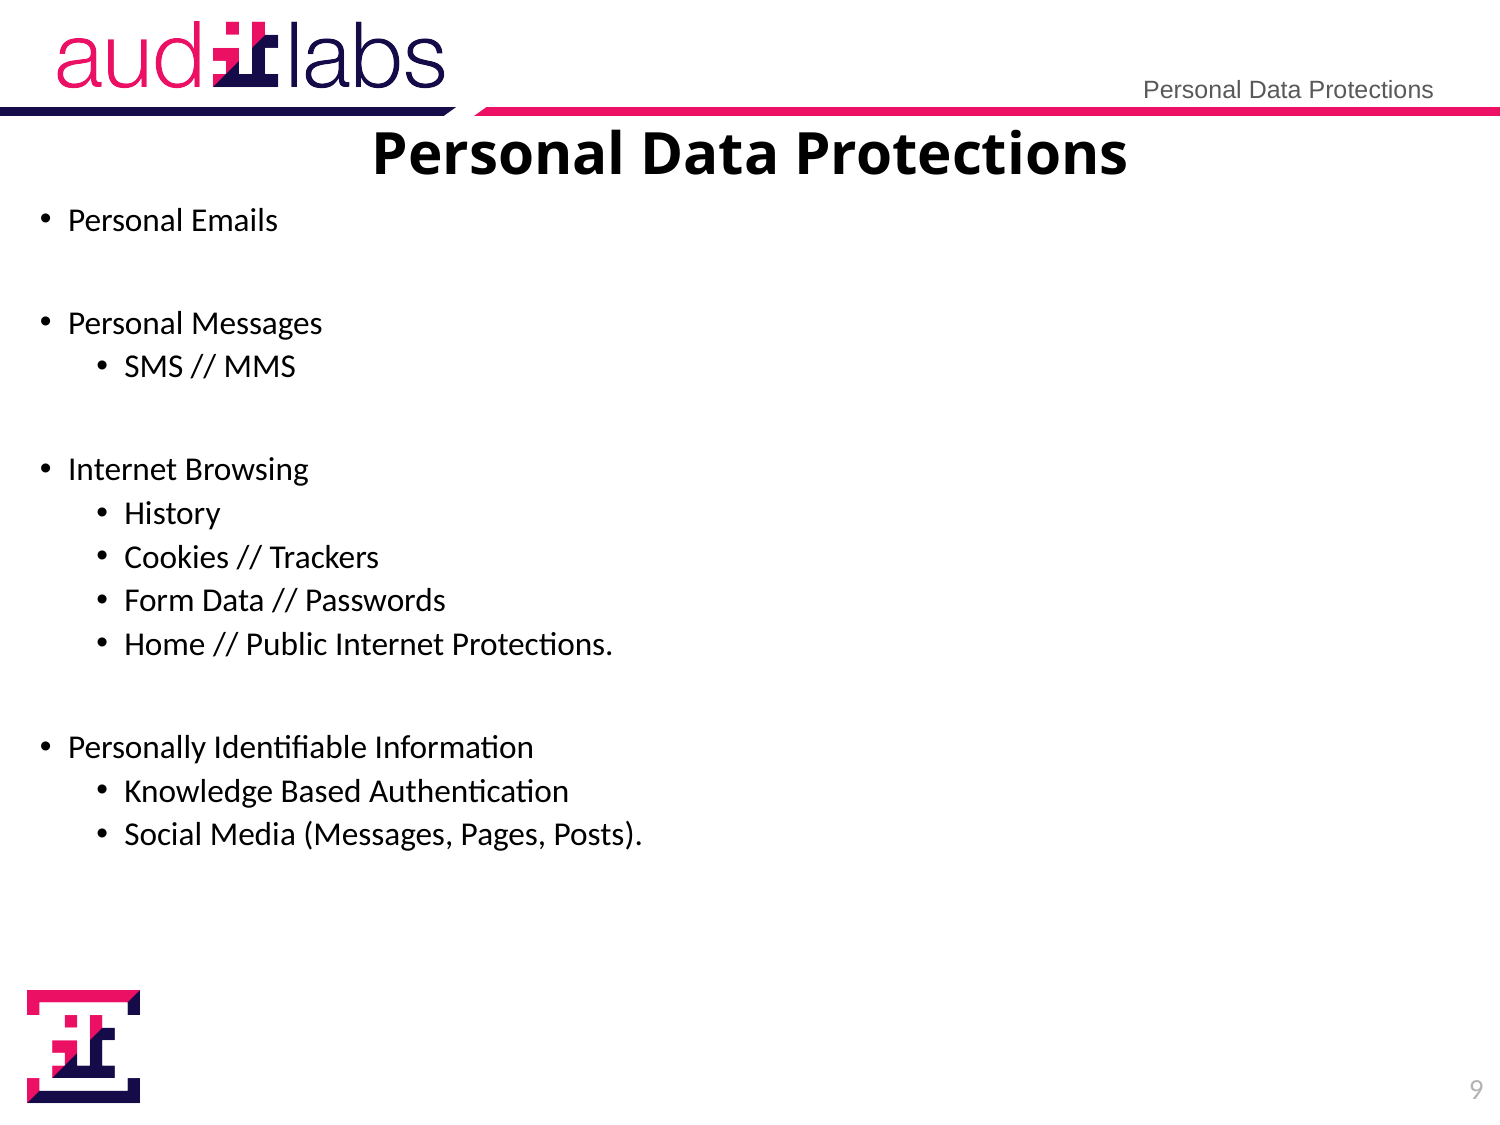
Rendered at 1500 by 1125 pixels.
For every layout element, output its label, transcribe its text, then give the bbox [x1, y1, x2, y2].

slide_number 9 [1400, 1057, 1499, 1118]
picture [0, 886, 311, 1125]
list Personal Data Protections [708, 117, 1365, 195]
list Personal Emails Personal Messages SMS // MMS Internet Browsing History Cookies // Trackers Form Data // Passwords Home // Public Internet Protections. Personally Identifiable Information Knowledge Based Authentication Social Media (Messages, Pages, Posts). [24, 195, 1459, 1058]
text_box Personal Data Protections [1002, 69, 1450, 107]
picture [0, 0, 708, 111]
picture [0, 112, 708, 374]
